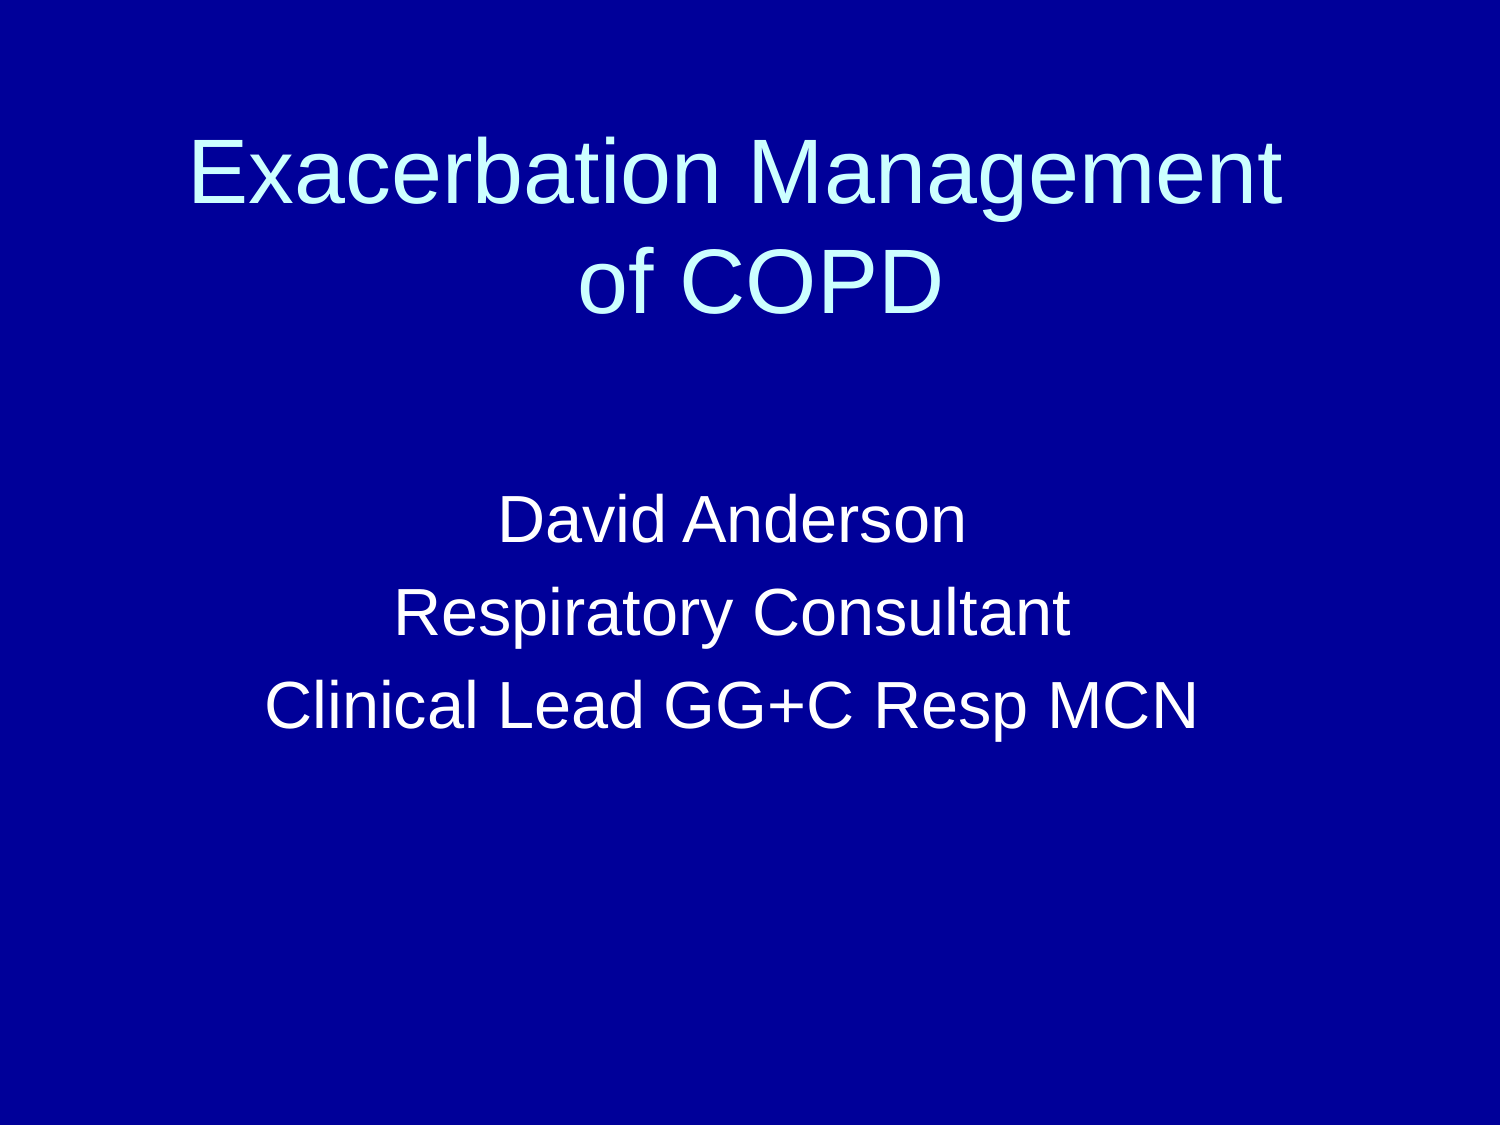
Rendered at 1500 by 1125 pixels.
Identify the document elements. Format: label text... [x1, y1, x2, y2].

subtitle David Anderson Respiratory Consultant Clinical Lead GG+C Resp MCN [41, 467, 1424, 756]
title Exacerbation Management of COPD [123, 101, 1399, 343]
